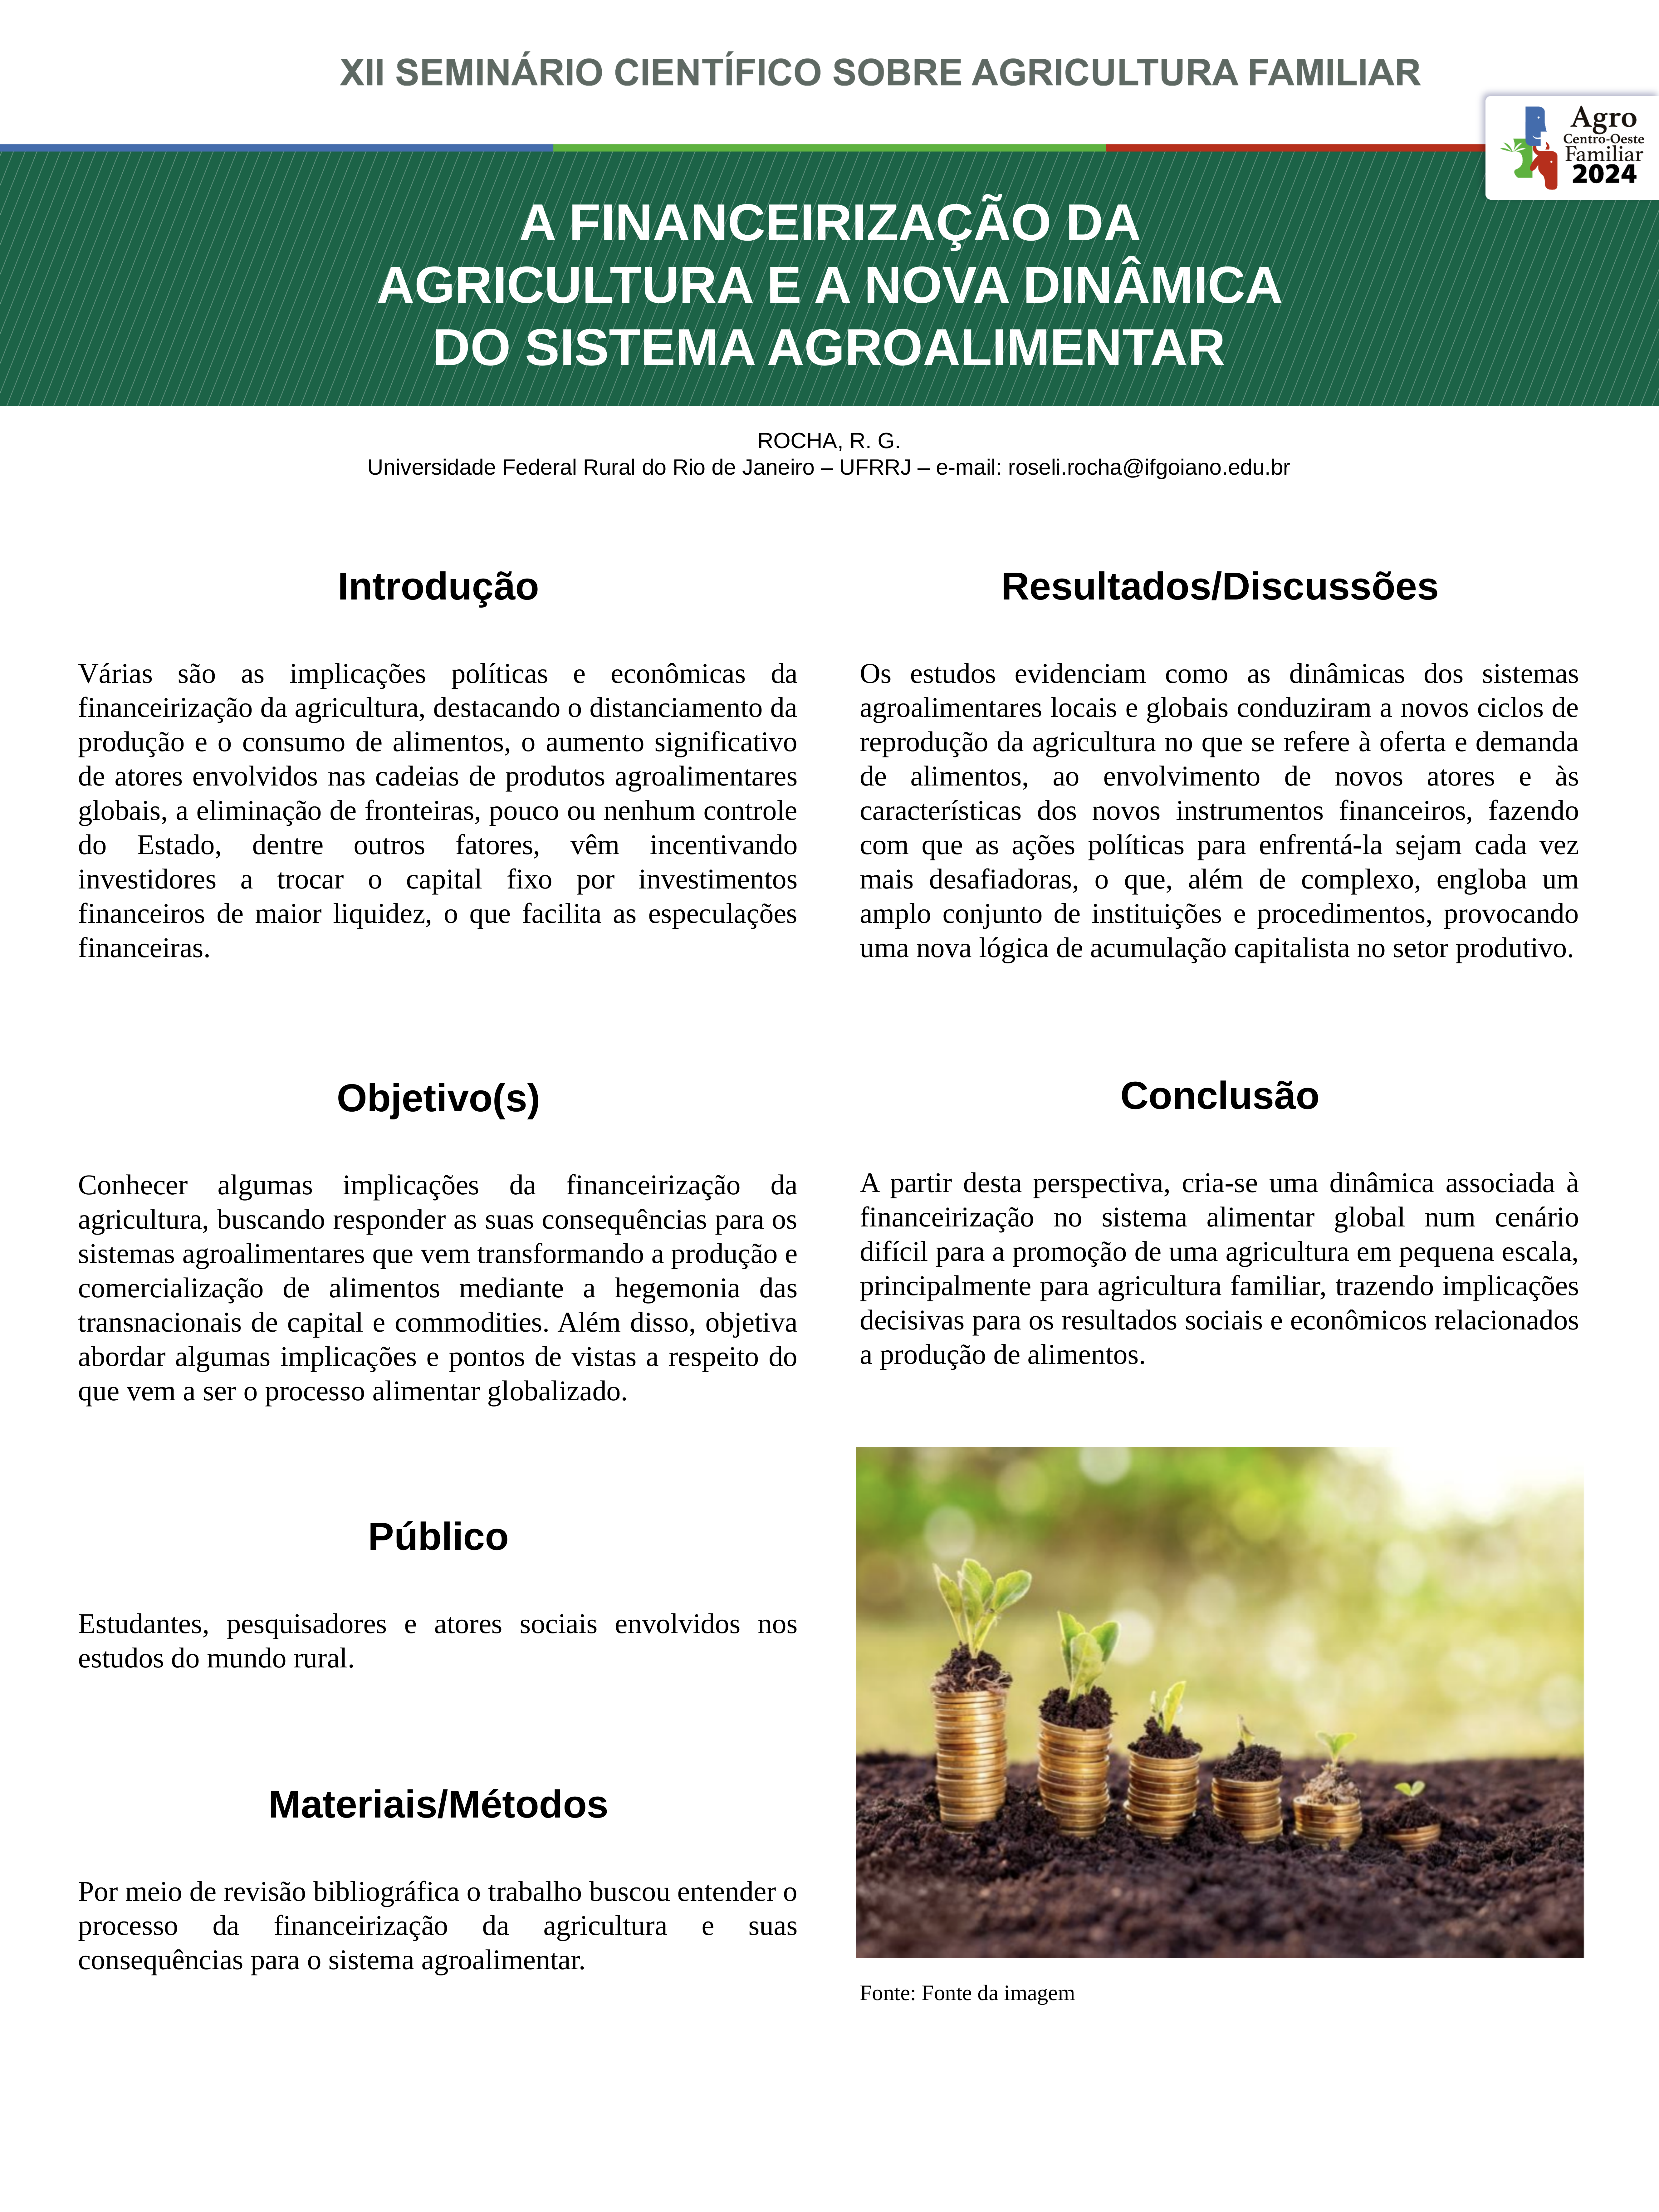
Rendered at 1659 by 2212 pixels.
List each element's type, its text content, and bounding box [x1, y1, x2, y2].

text_box Público Estudantes, pesquisadores e atores sociais envolvidos nos estudos do mundo rural. [74, 1509, 804, 1676]
text_box Materiais/Métodos Por meio de revisão bibliográfica o trabalho buscou entender o processo da financeirização da agricultura e suas consequências para o sistema agroalimentar. [74, 1776, 804, 1978]
picture [0, 0, 1659, 406]
picture [856, 1446, 1585, 1958]
text_box Objetivo(s) Conhecer algumas implicações da financeirização da agricultura, buscando responder as suas consequências para os sistemas agroalimentares que vem transformando a produção e comercialização de alimentos mediante a hegemonia das transnacionais de capital e commodities. Além disso, objetiva abordar algumas implicações e pontos de vistas a respeito do que vem a ser o processo alimentar globalizado. [74, 1070, 804, 1409]
text_box Introdução Várias são as implicações políticas e econômicas da financeirização da agricultura, destacando o distanciamento da produção e o consumo de alimentos, o aumento significativo de atores envolvidos nas cadeias de produtos agroalimentares globais, a eliminação de fronteiras, pouco ou nenhum controle do Estado, dentre outros fatores, vêm incentivando investidores a trocar o capital fixo por investimentos financeiros de maior liquidez, o que facilita as especulações financeiras. [74, 558, 804, 966]
text_box Resultados/Discussões Os estudos evidenciam como as dinâmicas dos sistemas agroalimentares locais e globais conduziram a novos ciclos de reprodução da agricultura no que se refere à oferta e demanda de alimentos, ao envolvimento de novos atores e às características dos novos instrumentos financeiros, fazendo com que as ações políticas para enfrentá-la sejam cada vez mais desafiadoras, o que, além de complexo, engloba um amplo conjunto de instituições e procedimentos, provocando uma nova lógica de acumulação capitalista no setor produtivo. [855, 558, 1585, 966]
text_box Conclusão A partir desta perspectiva, cria-se uma dinâmica associada à financeirização no sistema alimentar global num cenário difícil para a promoção de uma agricultura em pequena escala, principalmente para agricultura familiar, trazendo implicações decisivas para os resultados sociais e econômicos relacionados a produção de alimentos. [855, 1068, 1585, 1372]
text_box Fonte: Fonte da imagem [855, 1976, 1585, 2007]
text_box ROCHA, R. G. Universidade Federal Rural do Rio de Janeiro – UFRRJ – e-mail: roseli.rocha@ifgoiano.edu.br [0, 424, 1659, 482]
